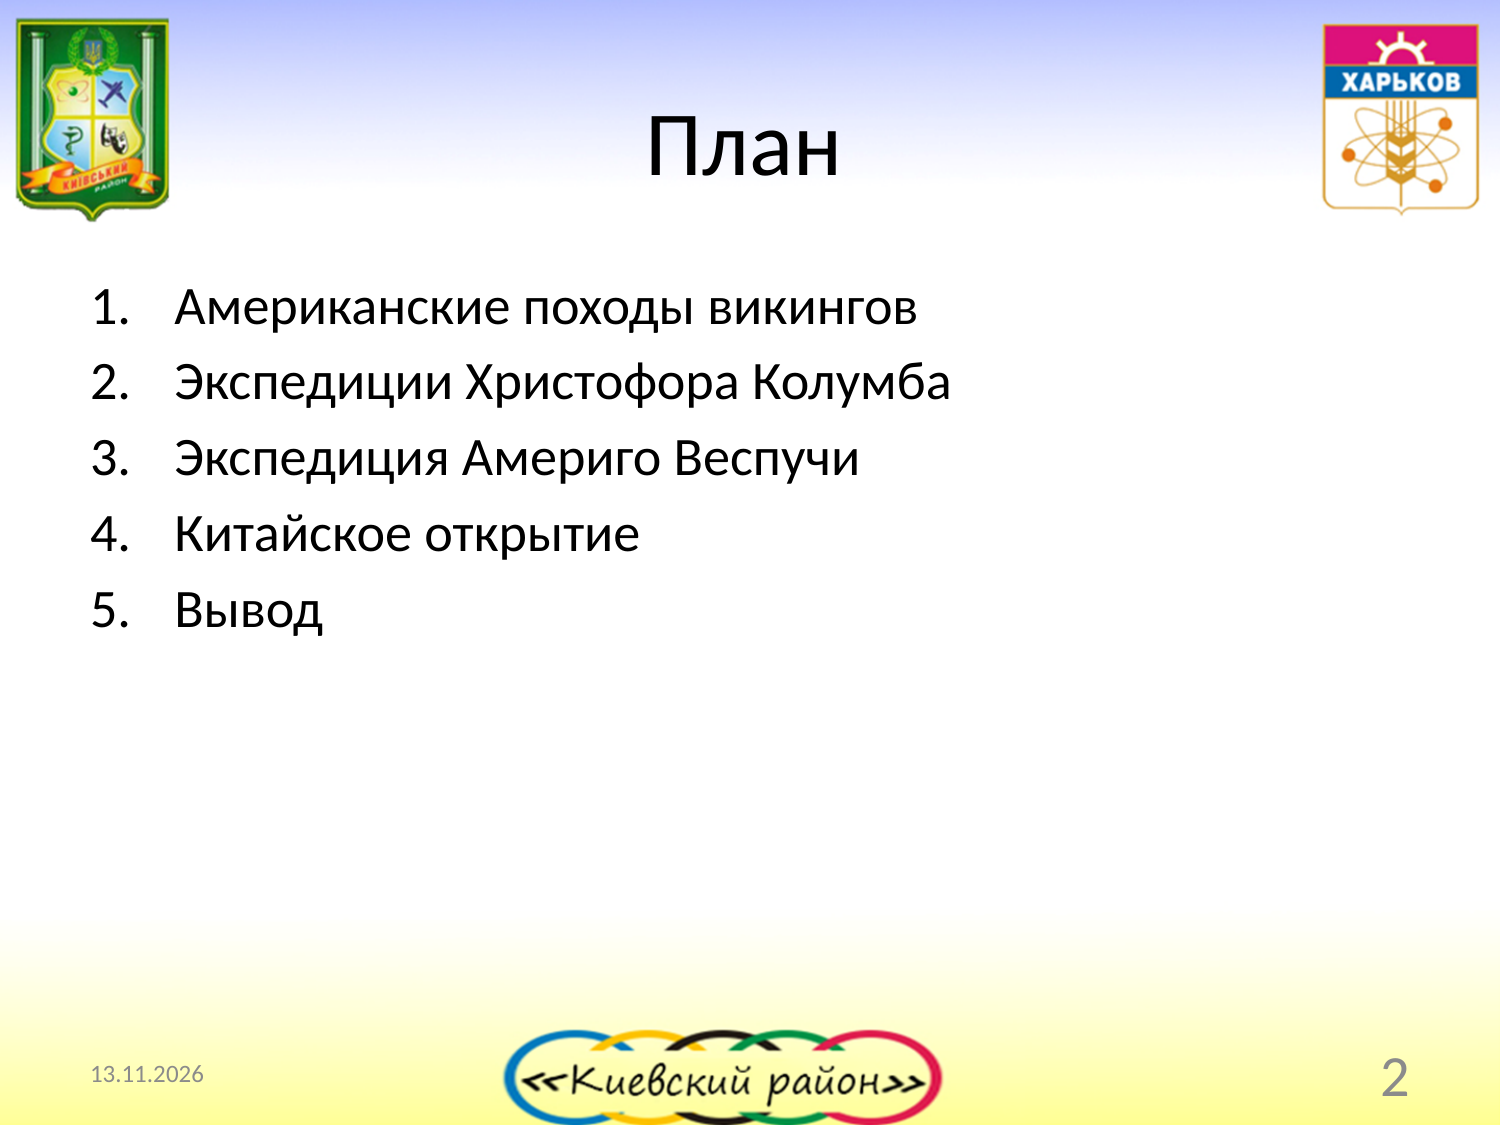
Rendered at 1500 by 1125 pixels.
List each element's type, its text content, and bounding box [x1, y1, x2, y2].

picture [0, 0, 1500, 1125]
list Американские походы викингов Экспедиции Христофора Колумба Экспедиция Америго Веспучи Китайское открытие Вывод [75, 262, 1425, 1005]
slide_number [75, 1042, 425, 1103]
slide_number 2 [1074, 1042, 1425, 1103]
title План [175, 45, 1313, 233]
